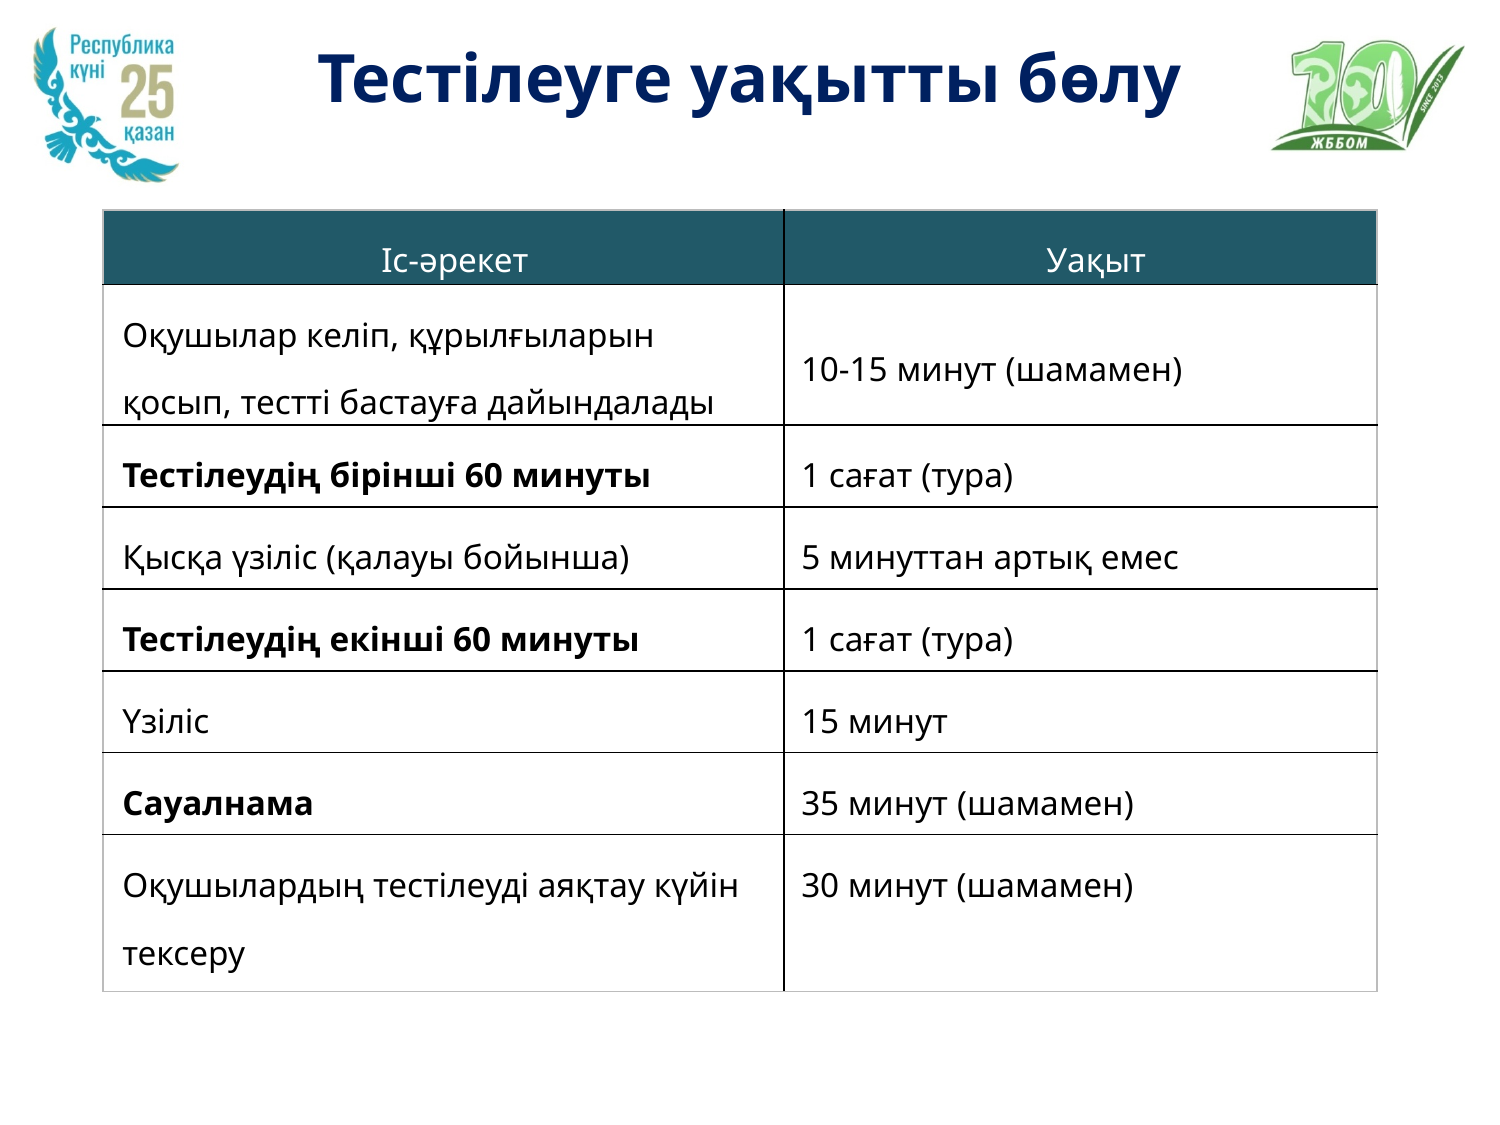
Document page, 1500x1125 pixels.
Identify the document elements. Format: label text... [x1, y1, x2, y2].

picture [23, 23, 188, 188]
title Тестілеуге уақытты бөлу [103, 19, 1397, 133]
table_cell 1 сағат (тура) [785, 590, 1376, 670]
table_cell 15 минут [785, 672, 1376, 752]
picture [1265, 34, 1466, 153]
table_cell Үзіліс [104, 672, 783, 752]
table_cell Тестілеудің бірінші 60 минуты [104, 426, 783, 506]
table_cell 35 минут (шамамен) [785, 753, 1376, 834]
table_header Уақыт [785, 211, 1376, 284]
table_cell Қысқа үзіліс (қалауы бойынша) [104, 508, 783, 588]
table_cell Сауалнама [104, 753, 783, 834]
table_cell Оқушылардың тестілеуді аяқтау күйін тексеру [104, 835, 783, 991]
table_cell 1 сағат (тура) [785, 426, 1376, 506]
table_cell Оқушылар келіп, құрылғыларын қосып, тестті бастауға дайындалады [104, 285, 783, 424]
table_cell Тестілеудің екінші 60 минуты [104, 590, 783, 670]
table_header Іс-әрекет [104, 211, 783, 284]
table_cell 10-15 минут (шамамен) [785, 285, 1376, 424]
table_cell 5 минуттан артық емес [785, 508, 1376, 588]
table_cell 30 минут (шамамен) [785, 835, 1376, 991]
